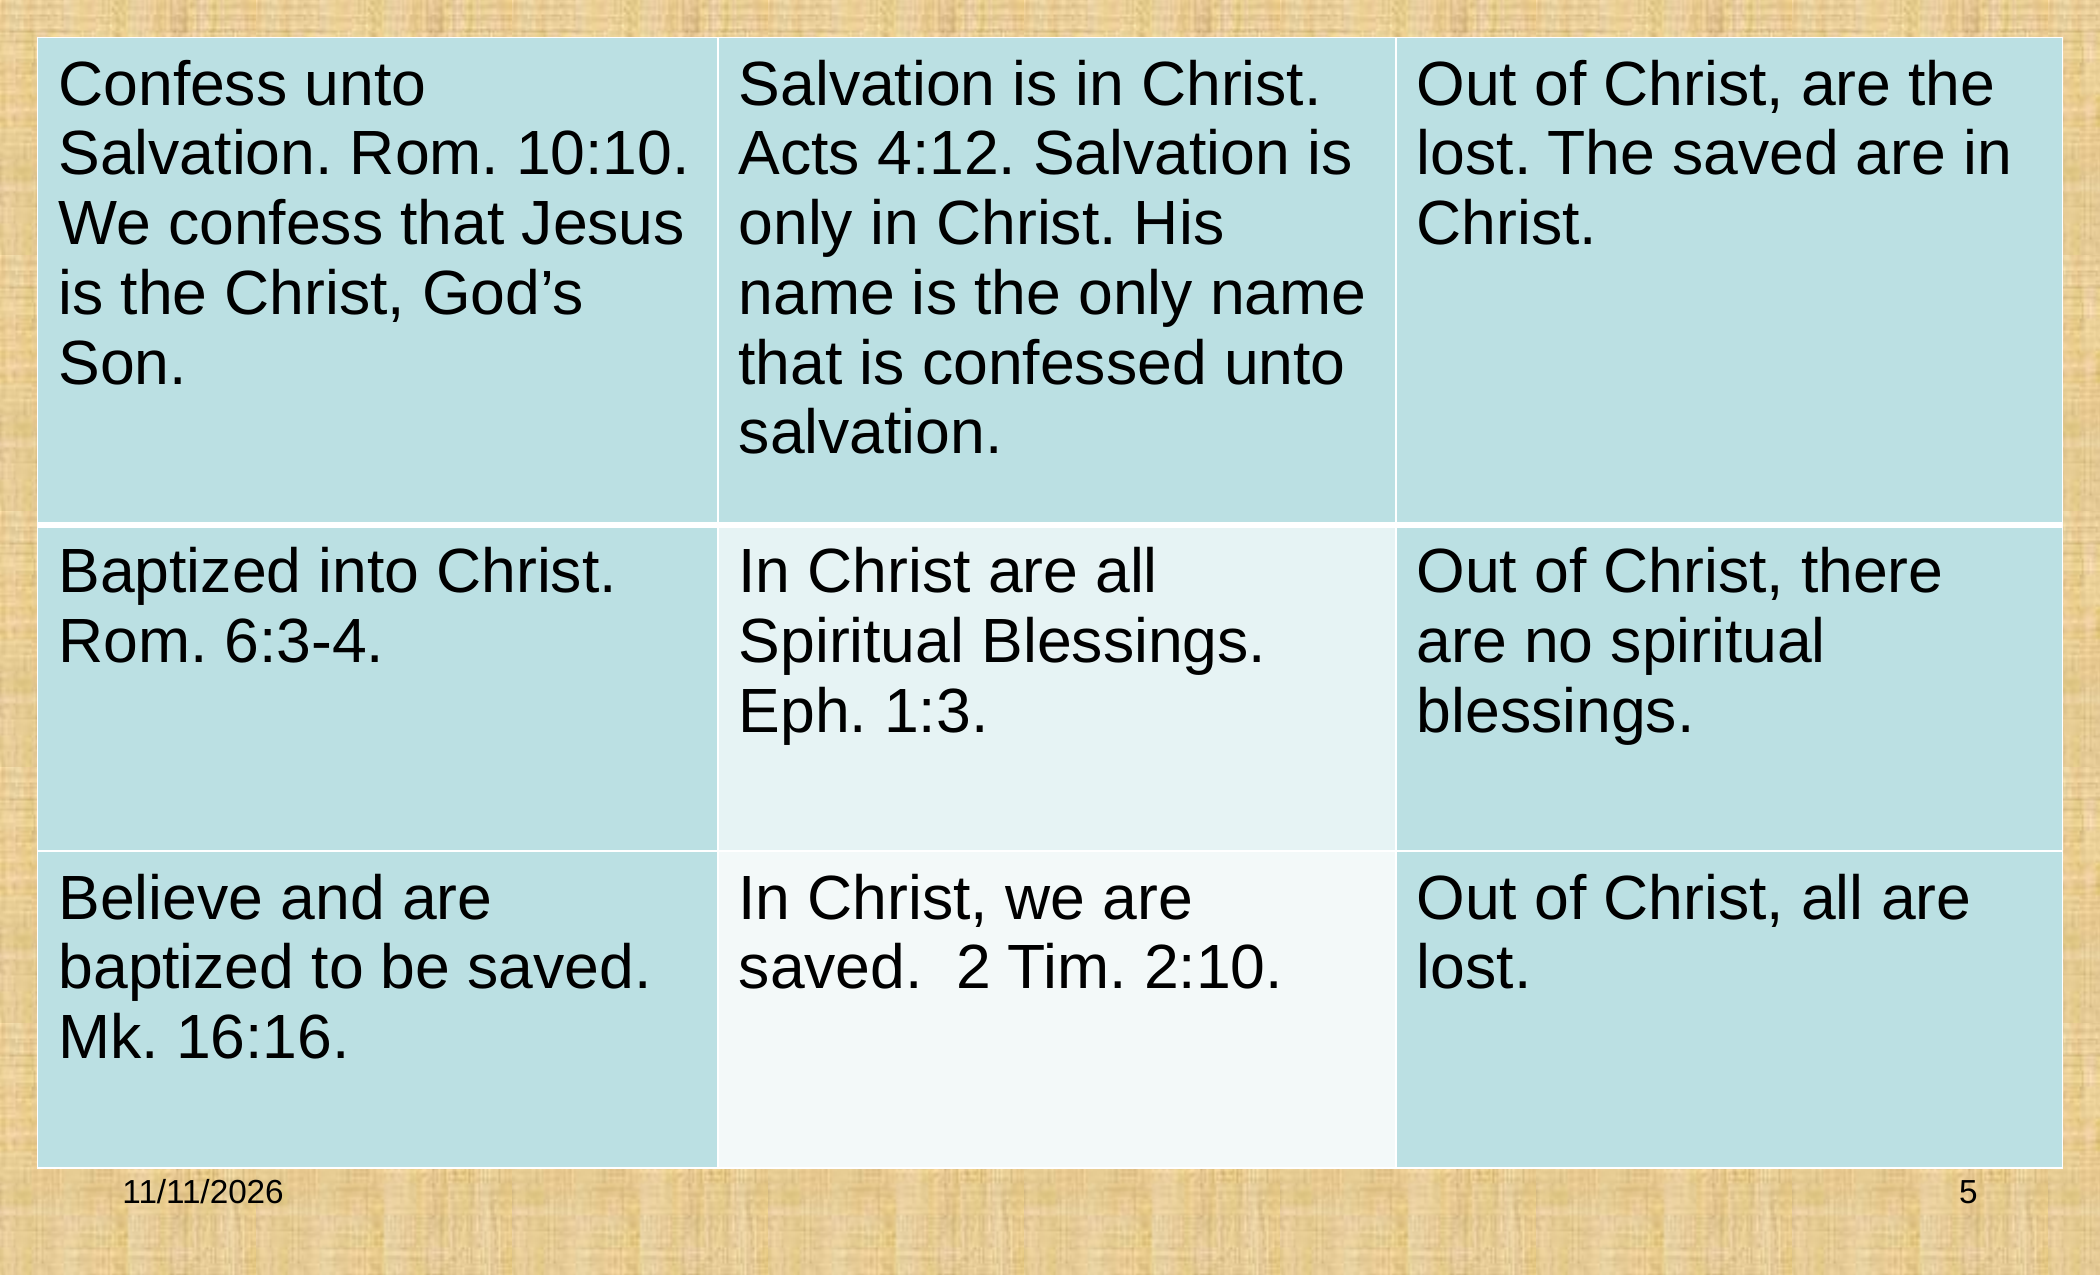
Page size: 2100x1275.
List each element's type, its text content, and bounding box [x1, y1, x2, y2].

table_cell Out of Christ, all are lost. [1397, 852, 2062, 1167]
table_header Salvation is in Christ. Acts 4:12. Salvation is only in Christ. His name is the only name that is confessed unto salvation. [719, 38, 1395, 522]
slide_number 5 [1504, 1169, 1996, 1250]
picture [0, 0, 2100, 1275]
table_cell Out of Christ, there are no spiritual blessings. [1397, 528, 2062, 850]
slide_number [104, 1169, 596, 1250]
table_header Confess unto Salvation. Rom. 10:10. We confess that Jesus is the Christ, God’s Son. [38, 38, 717, 522]
table_cell In Christ, we are saved. 2 Tim. 2:10. [719, 852, 1395, 1167]
table_header Out of Christ, are the lost. The saved are in Christ. [1397, 38, 2062, 522]
table_cell Believe and are baptized to be saved. Mk. 16:16. [38, 852, 717, 1167]
table_cell In Christ are all Spiritual Blessings. Eph. 1:3. [719, 528, 1395, 850]
table_cell Baptized into Christ. Rom. 6:3-4. [38, 528, 717, 850]
